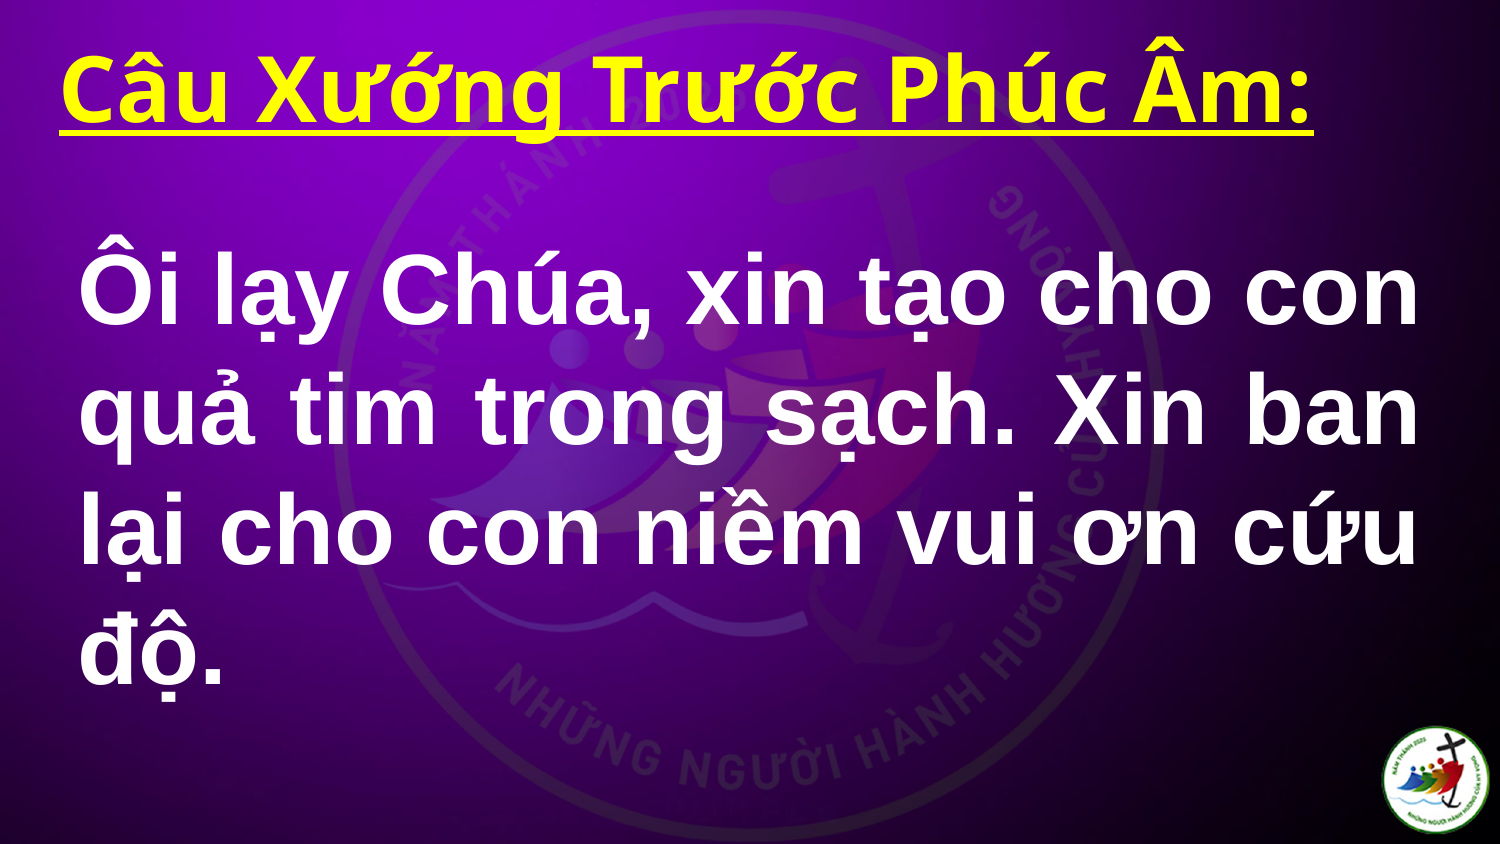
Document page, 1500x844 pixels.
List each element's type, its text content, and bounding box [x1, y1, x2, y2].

text_box Câu Xướng Trước Phúc Âm: [43, 23, 1329, 149]
picture [0, 0, 1500, 844]
title Ôi lạy Chúa, xin tạo cho con quả tim trong sạch. Xin ban lại cho con niềm vui ơn cứu độ. [62, 171, 1438, 757]
